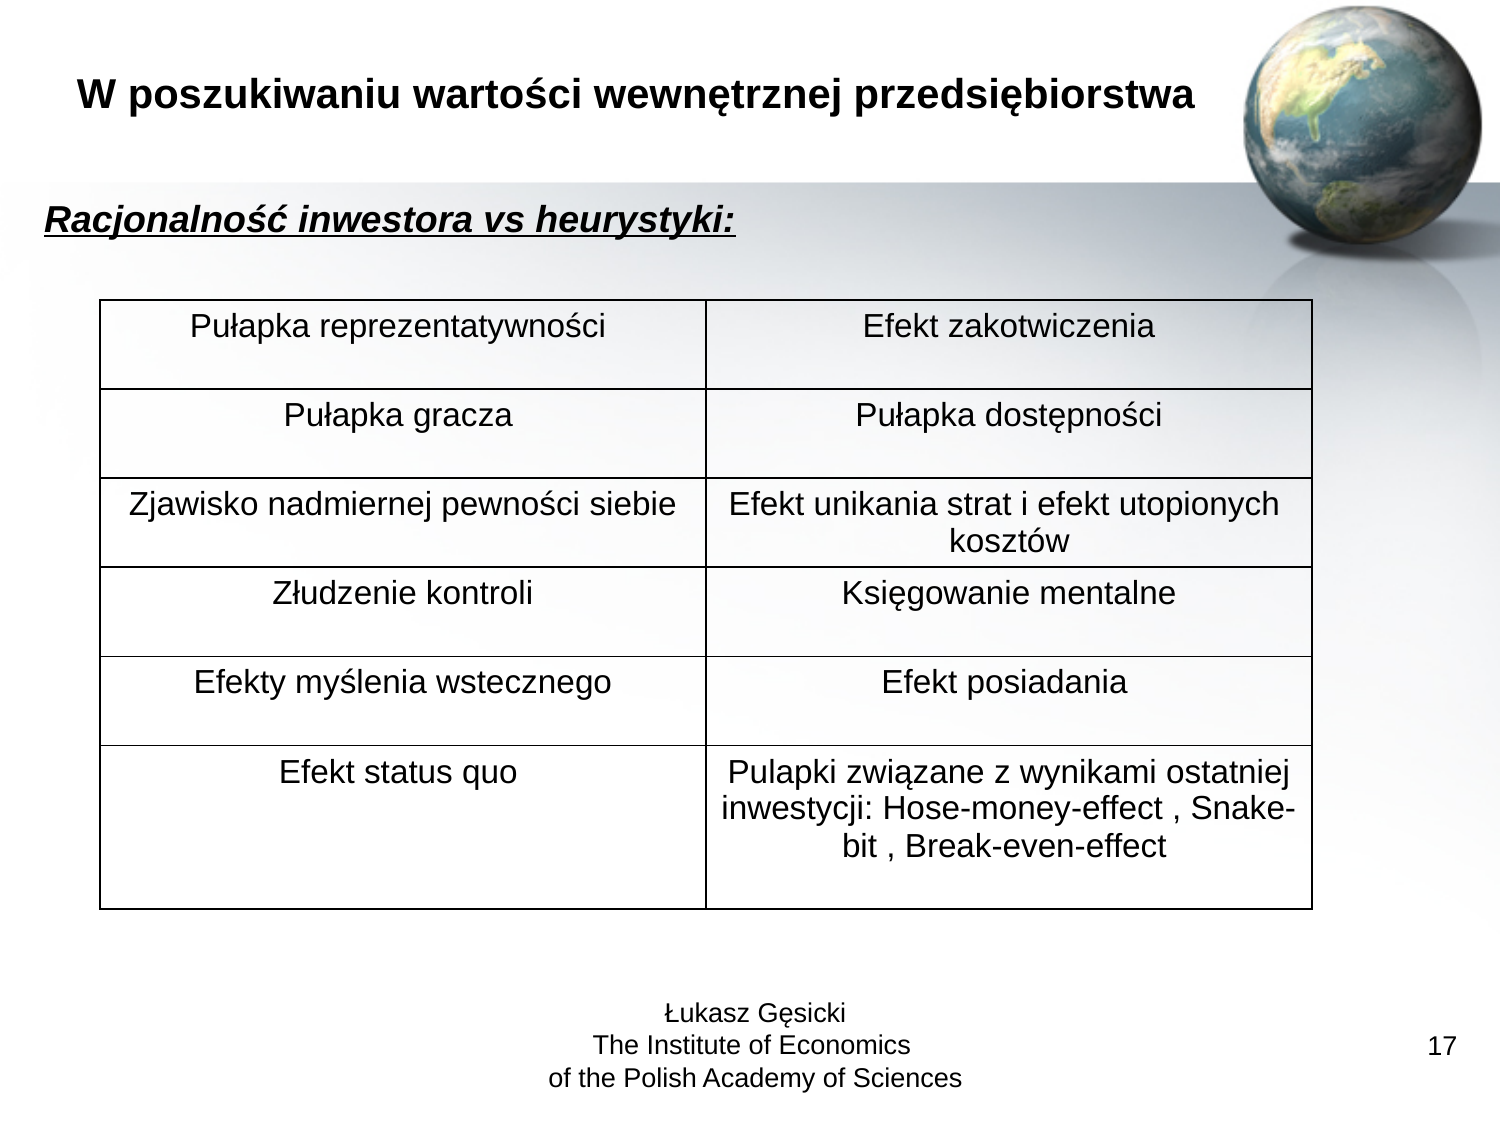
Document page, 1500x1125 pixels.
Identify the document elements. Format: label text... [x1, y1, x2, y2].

table_header Pułapka reprezentatywności [101, 301, 705, 388]
table_header Efekt zakotwiczenia [707, 301, 1311, 388]
table_cell Zjawisko nadmiernej pewności siebie [101, 479, 705, 566]
table_cell Efekty myślenia wstecznego [101, 657, 705, 745]
title W poszukiwaniu wartości wewnętrznej przedsiębiorstwa [33, 22, 1239, 162]
slide_number 17 [1159, 1020, 1473, 1096]
table_cell Złudzenie kontroli [101, 568, 705, 656]
table_cell Pułapka gracza [101, 390, 705, 477]
footer Łukasz Gęsicki The Institute of Economics of the Polish Academy of Sciences [517, 987, 993, 1101]
table_cell Pułapka dostępności [707, 390, 1311, 477]
table_cell Efekt posiadania [707, 657, 1311, 745]
table_cell Pulapki związane z wynikami ostatniej inwestycji: Hose-money-effect , Snake-bit , Break-even-effect [707, 746, 1311, 908]
table_cell Księgowanie mentalne [707, 568, 1311, 656]
table_cell Efekt status quo [101, 746, 705, 908]
list Racjonalność inwestora vs heurystyki: [28, 187, 1471, 995]
picture [0, 0, 1500, 1125]
table_cell Efekt unikania strat i efekt utopionych kosztów [707, 479, 1311, 566]
